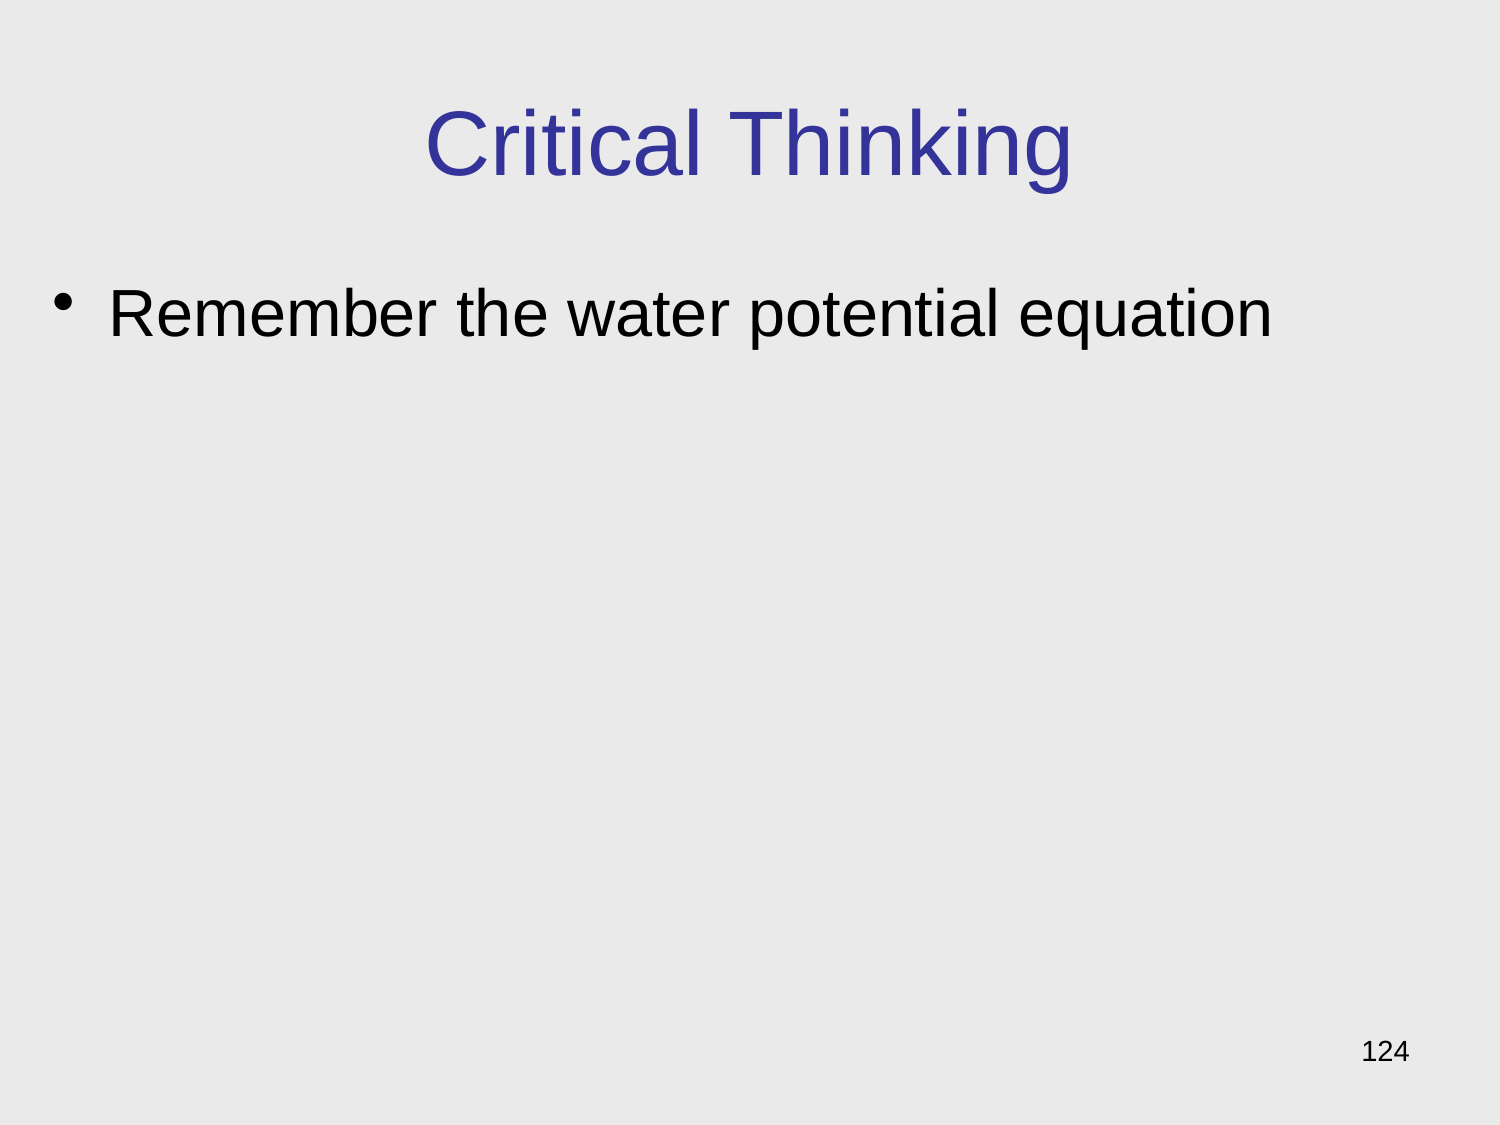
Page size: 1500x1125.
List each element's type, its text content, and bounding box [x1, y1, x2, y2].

slide_number 124 [1074, 1024, 1425, 1103]
list Remember the water potential equation [37, 262, 1463, 1005]
title Critical Thinking [75, 45, 1425, 233]
